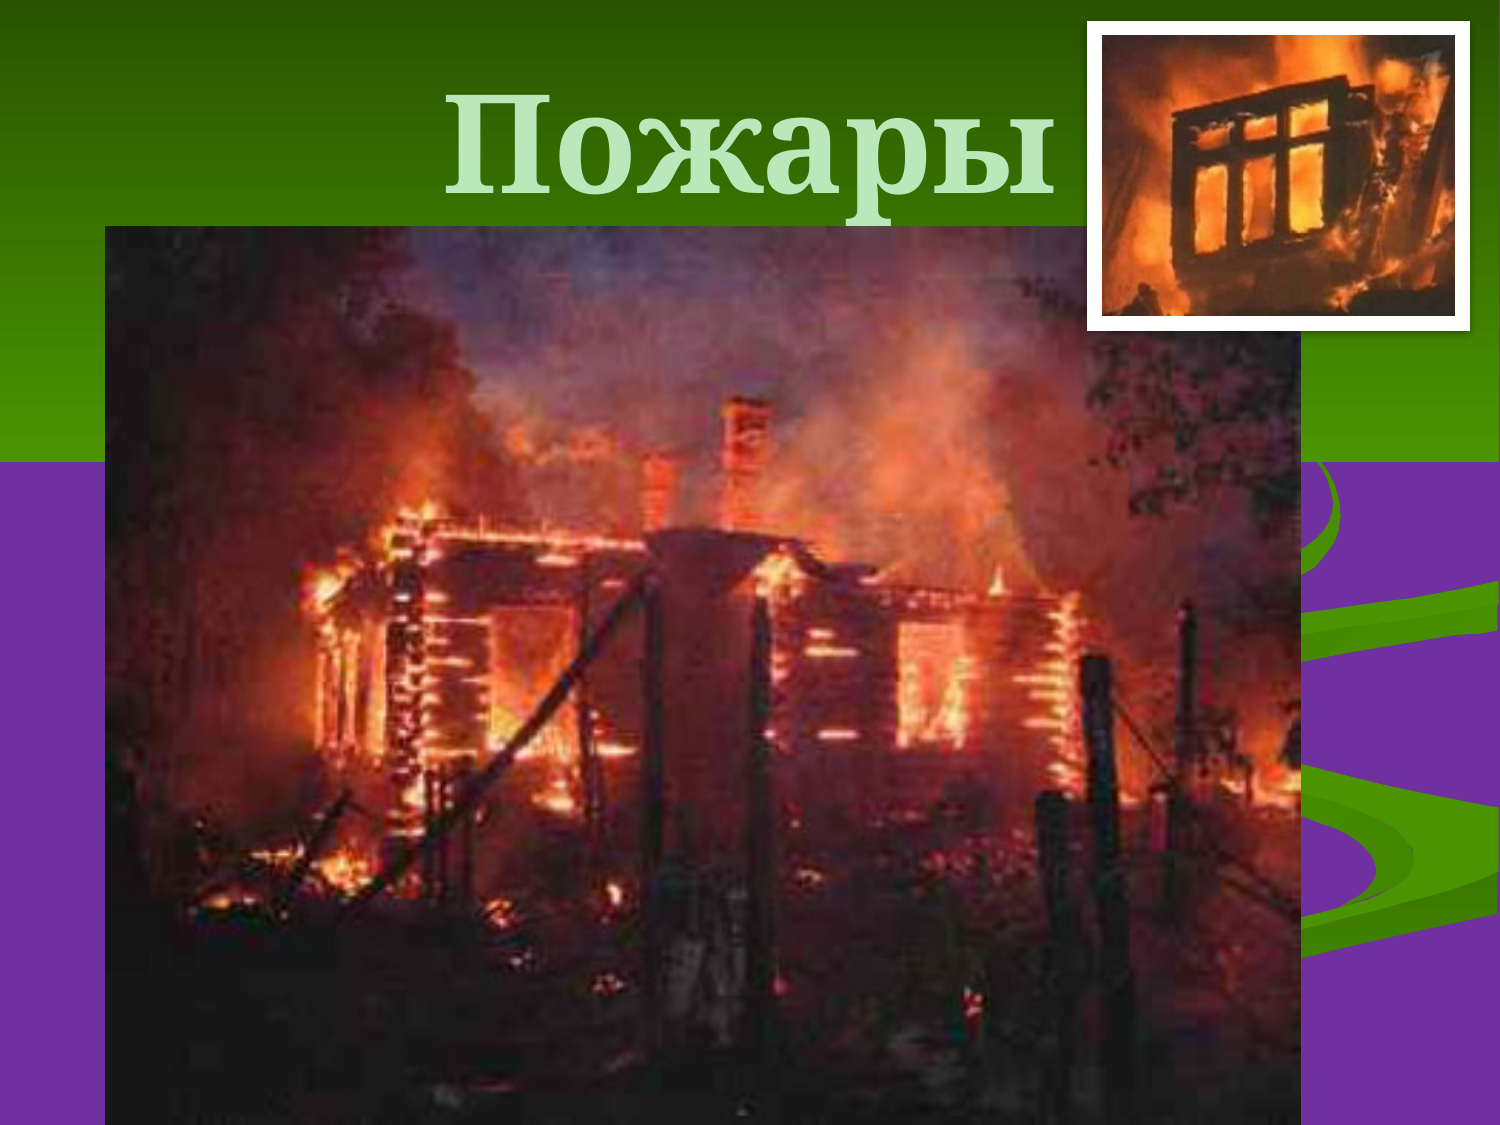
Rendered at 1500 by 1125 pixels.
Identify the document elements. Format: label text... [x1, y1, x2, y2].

picture [105, 34, 1456, 1125]
title Пожары [74, 44, 1081, 233]
